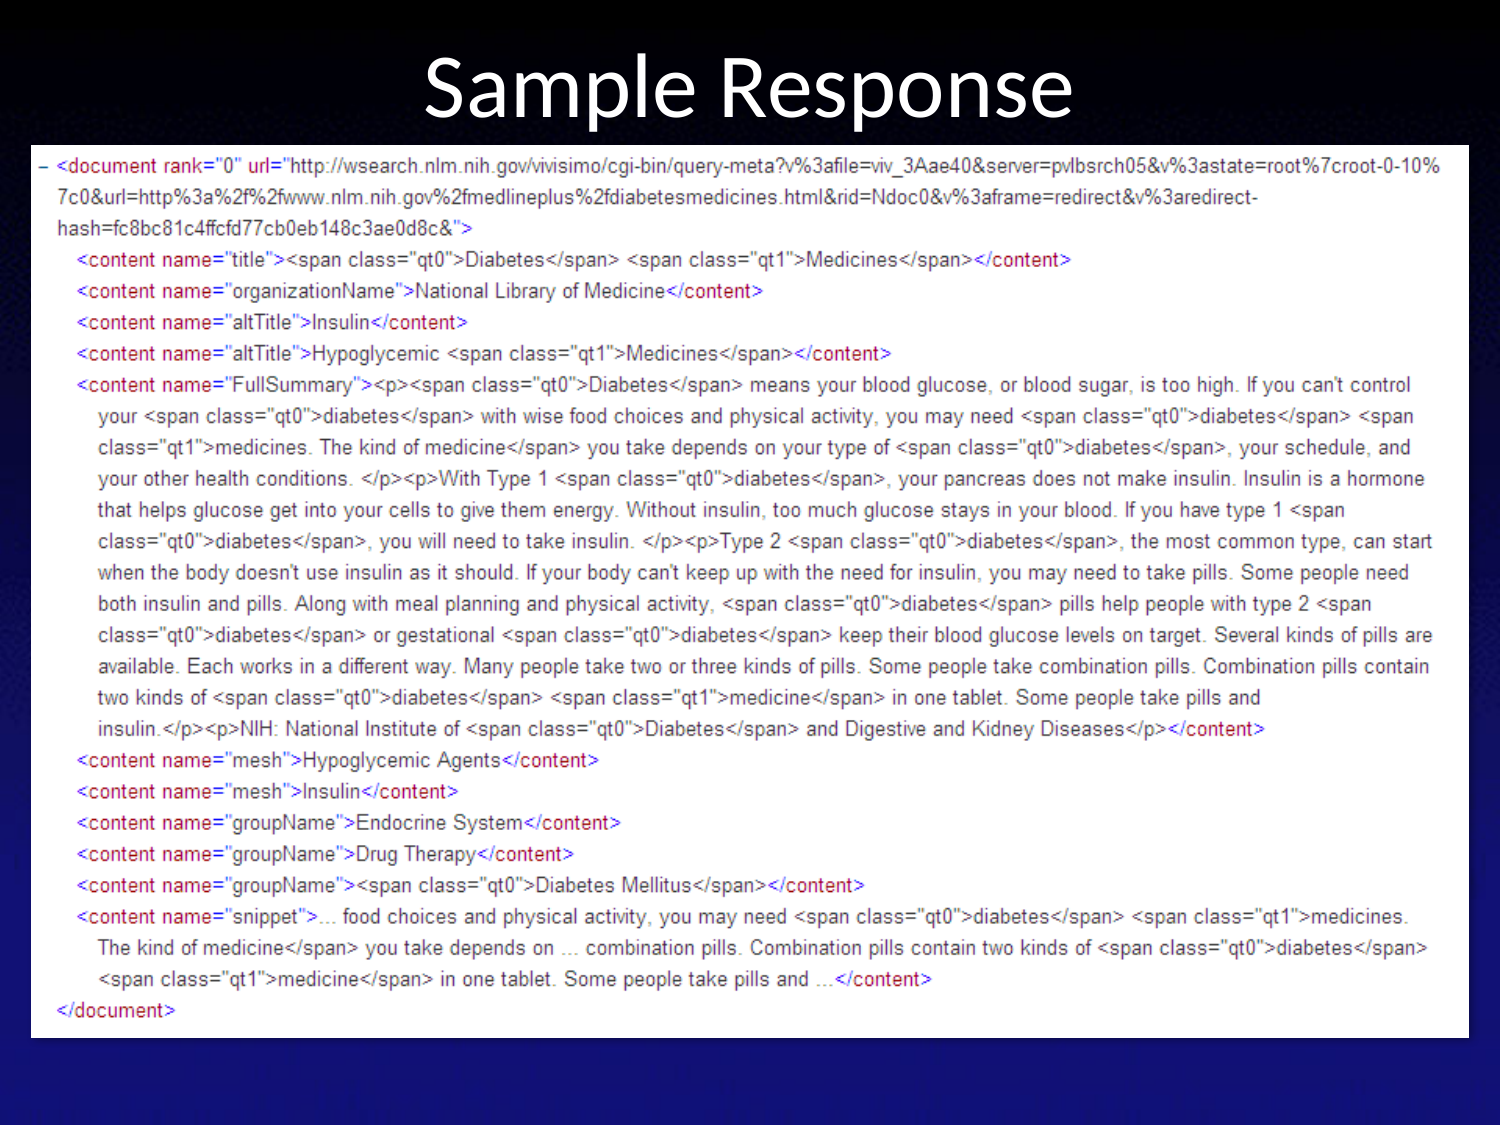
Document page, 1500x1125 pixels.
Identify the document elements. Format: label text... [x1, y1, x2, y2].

title Sample Response [0, 0, 1500, 176]
picture [0, 145, 1500, 1125]
